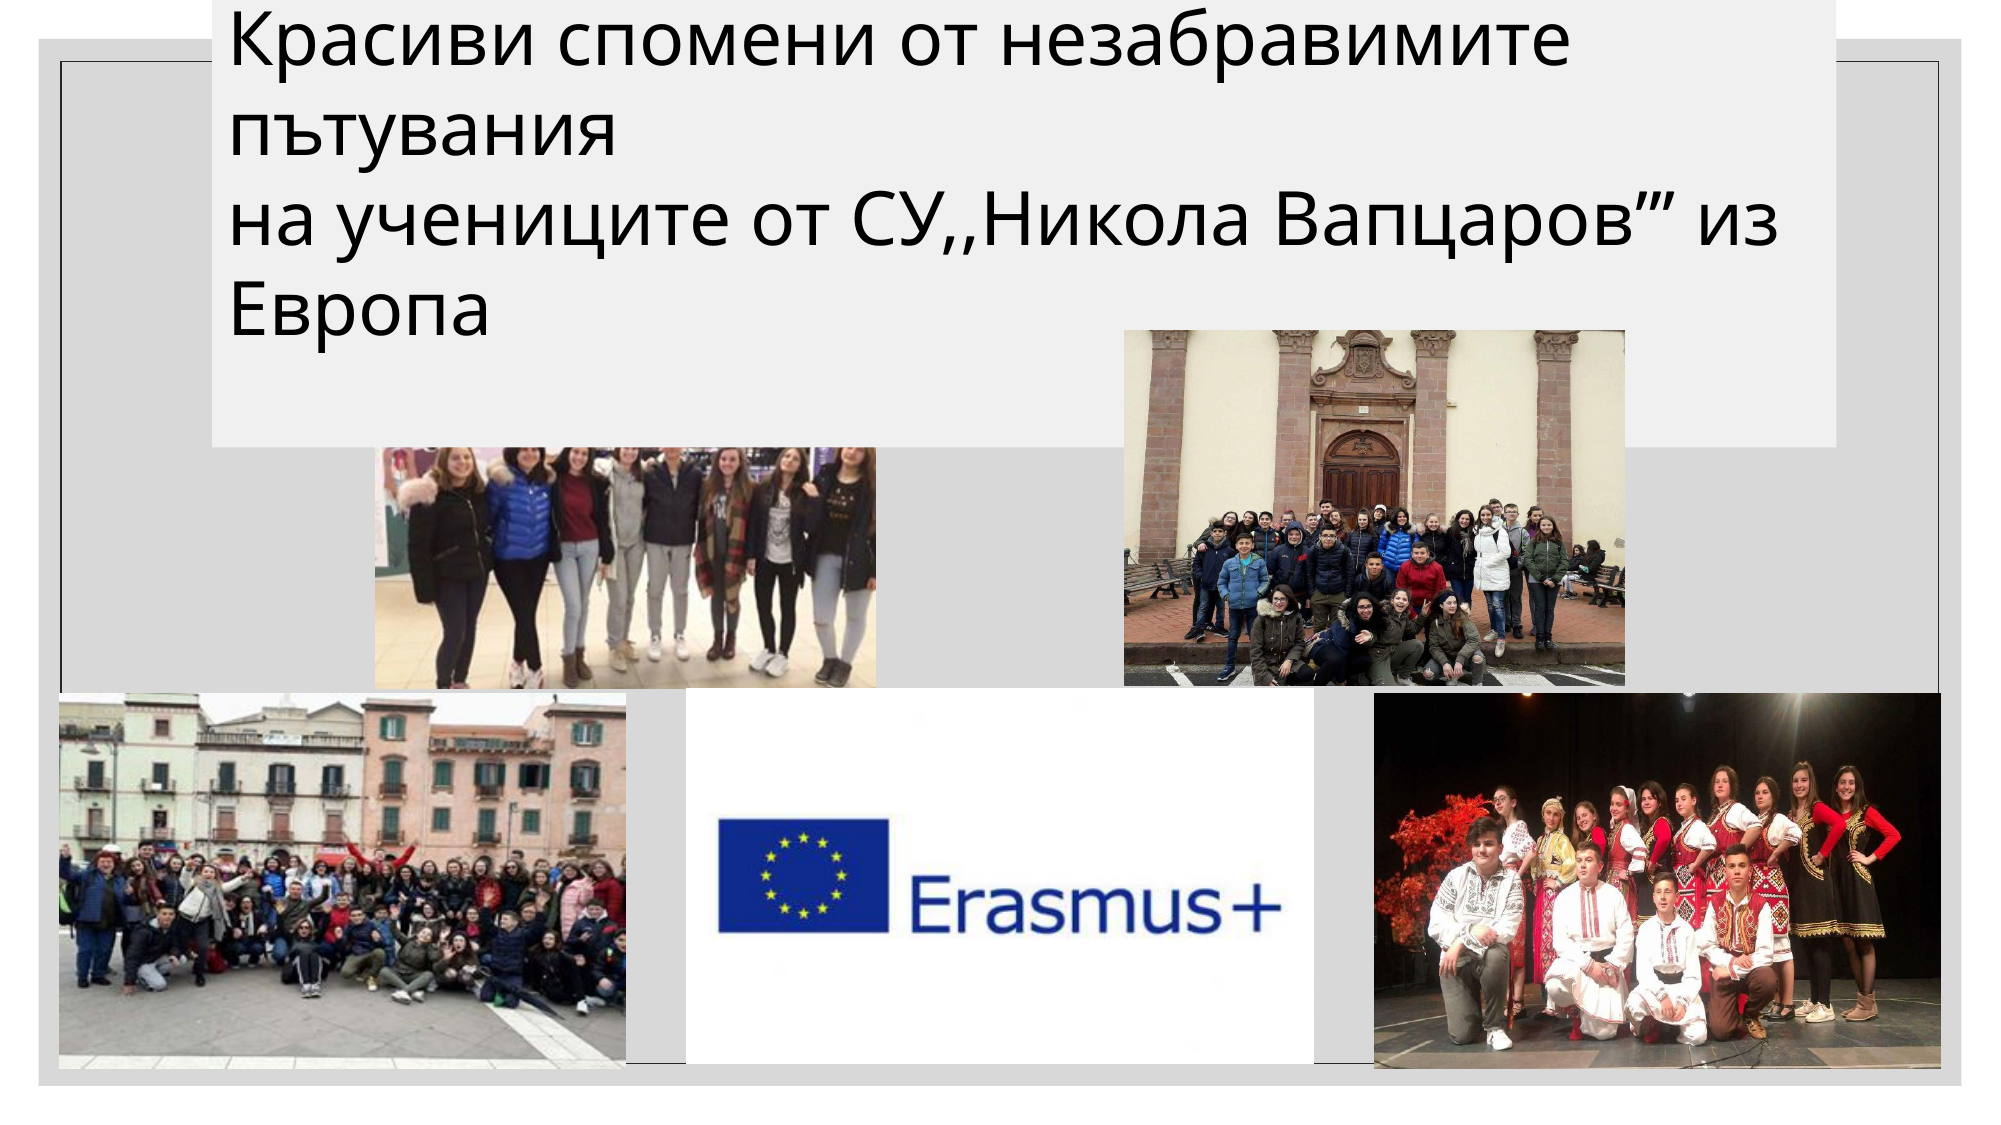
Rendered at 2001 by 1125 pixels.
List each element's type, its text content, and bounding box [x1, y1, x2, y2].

picture [1124, 330, 1625, 686]
picture [59, 693, 626, 1069]
title Красиви спомени от незабравимите пътувания на учениците от СУ,,Никола Вапцаров”’ из Европа [212, 0, 1837, 448]
picture [1374, 693, 1941, 1069]
picture [686, 688, 1314, 1064]
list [375, 313, 876, 689]
